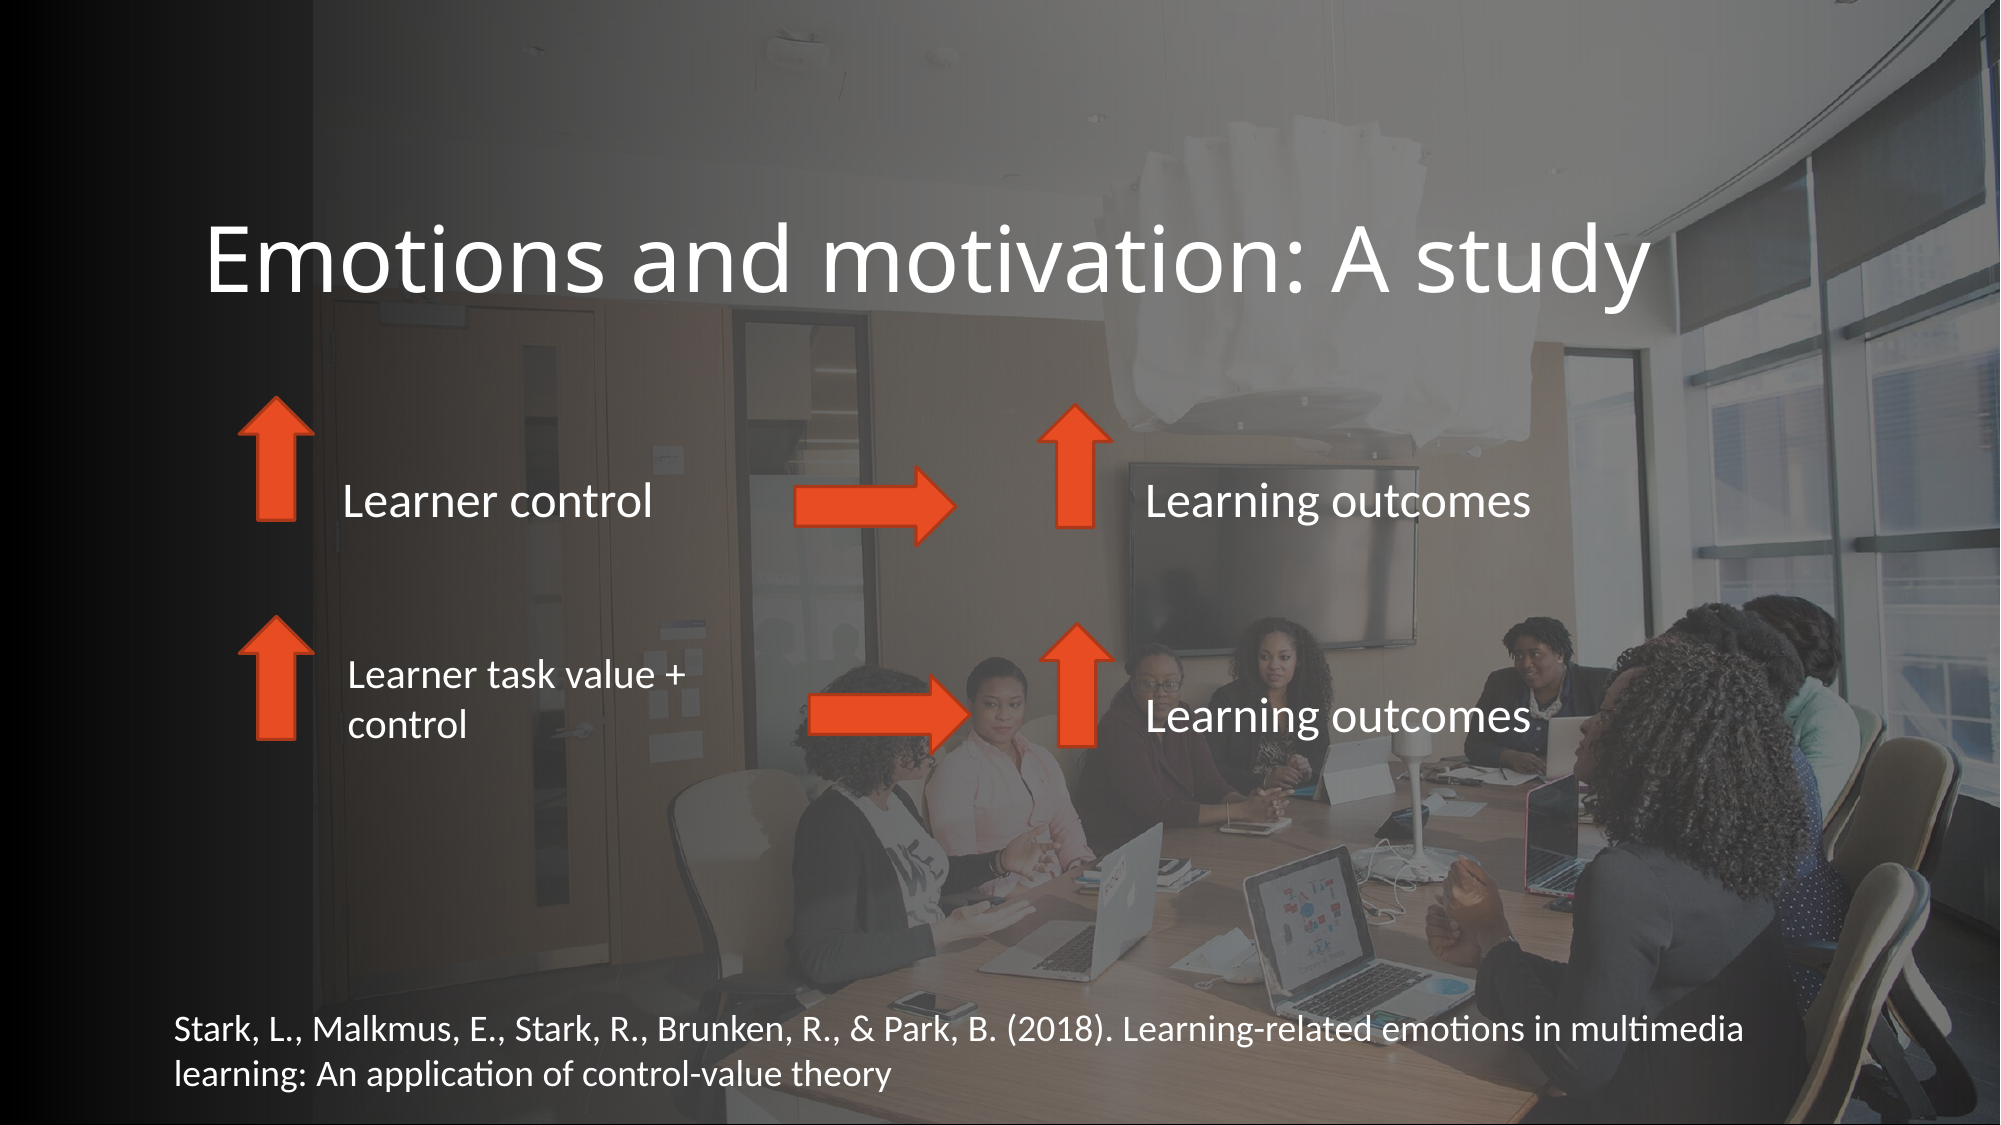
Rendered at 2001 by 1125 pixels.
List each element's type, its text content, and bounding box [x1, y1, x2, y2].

text_box Stark, L., Malkmus, E., Stark, R., Brunken, R., & Park, B. (2018). Learning-related emotions in multimedia learning: An application of control-value theory [159, 995, 313, 1101]
picture [313, 0, 2000, 1124]
title Emotions and motivation: A study [187, 99, 313, 413]
text_box [237, 615, 313, 741]
text_box [237, 395, 313, 522]
text_box [0, 0, 2000, 1125]
